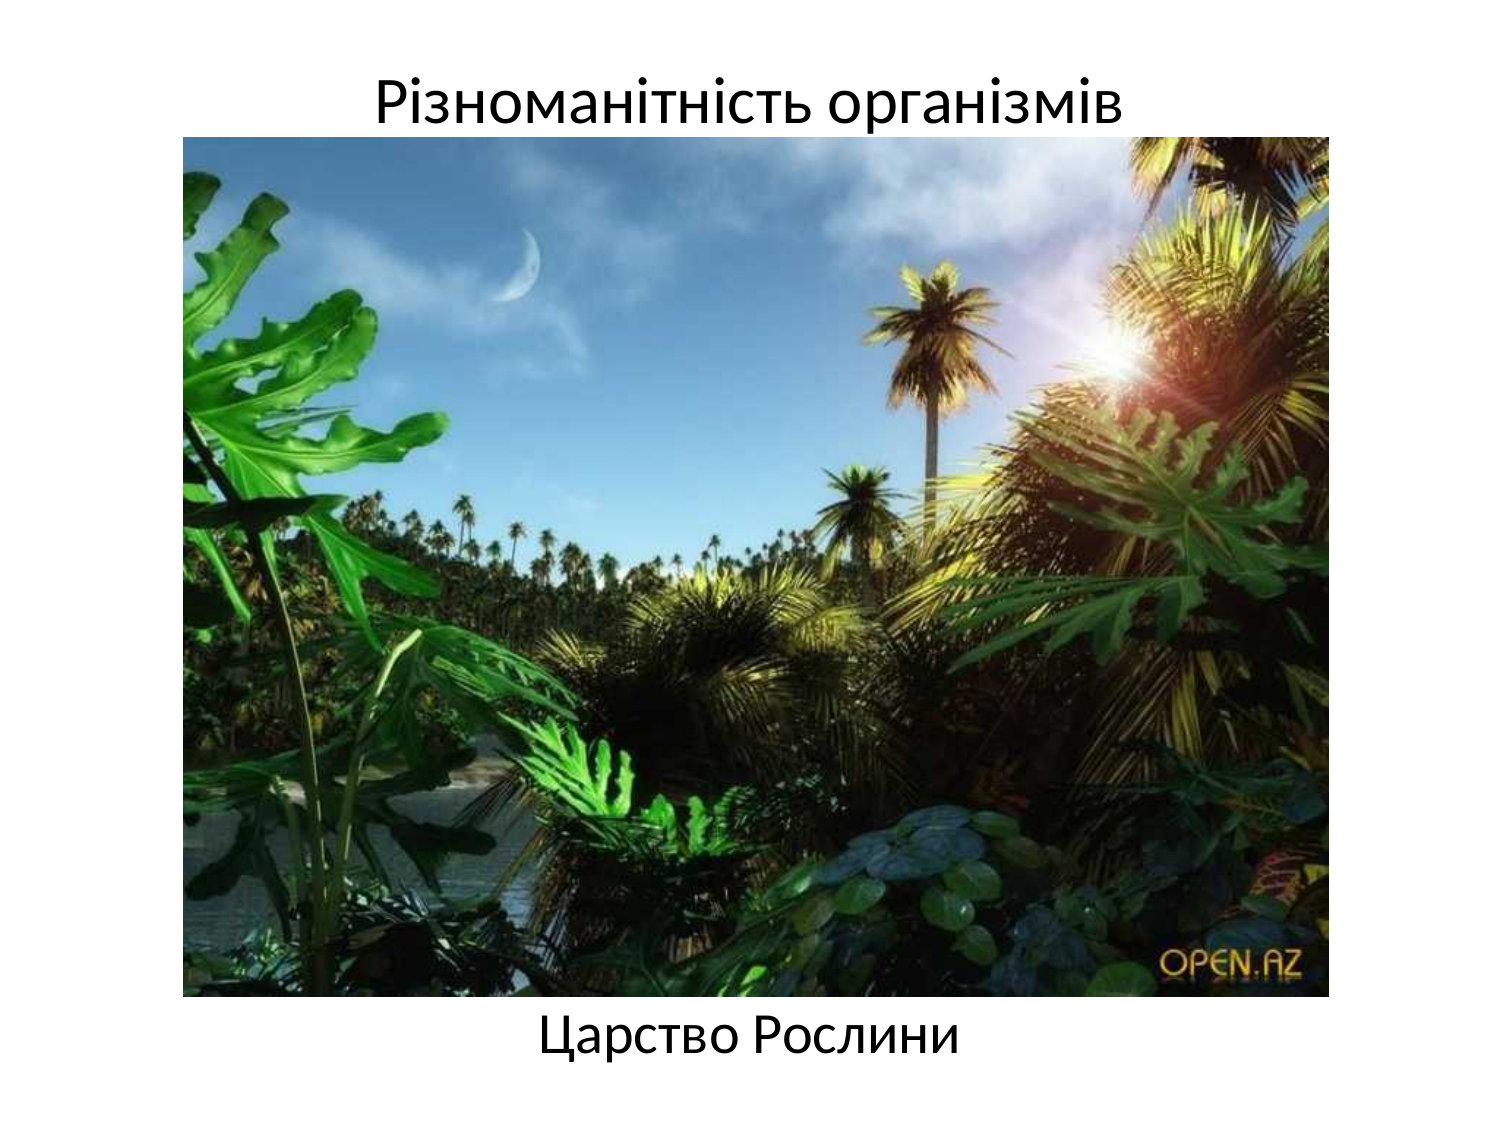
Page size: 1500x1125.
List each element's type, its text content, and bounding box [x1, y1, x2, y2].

picture [182, 136, 1329, 997]
title Різноманітність організмів [75, 45, 1425, 149]
list Царство Рослини [75, 987, 1425, 1083]
